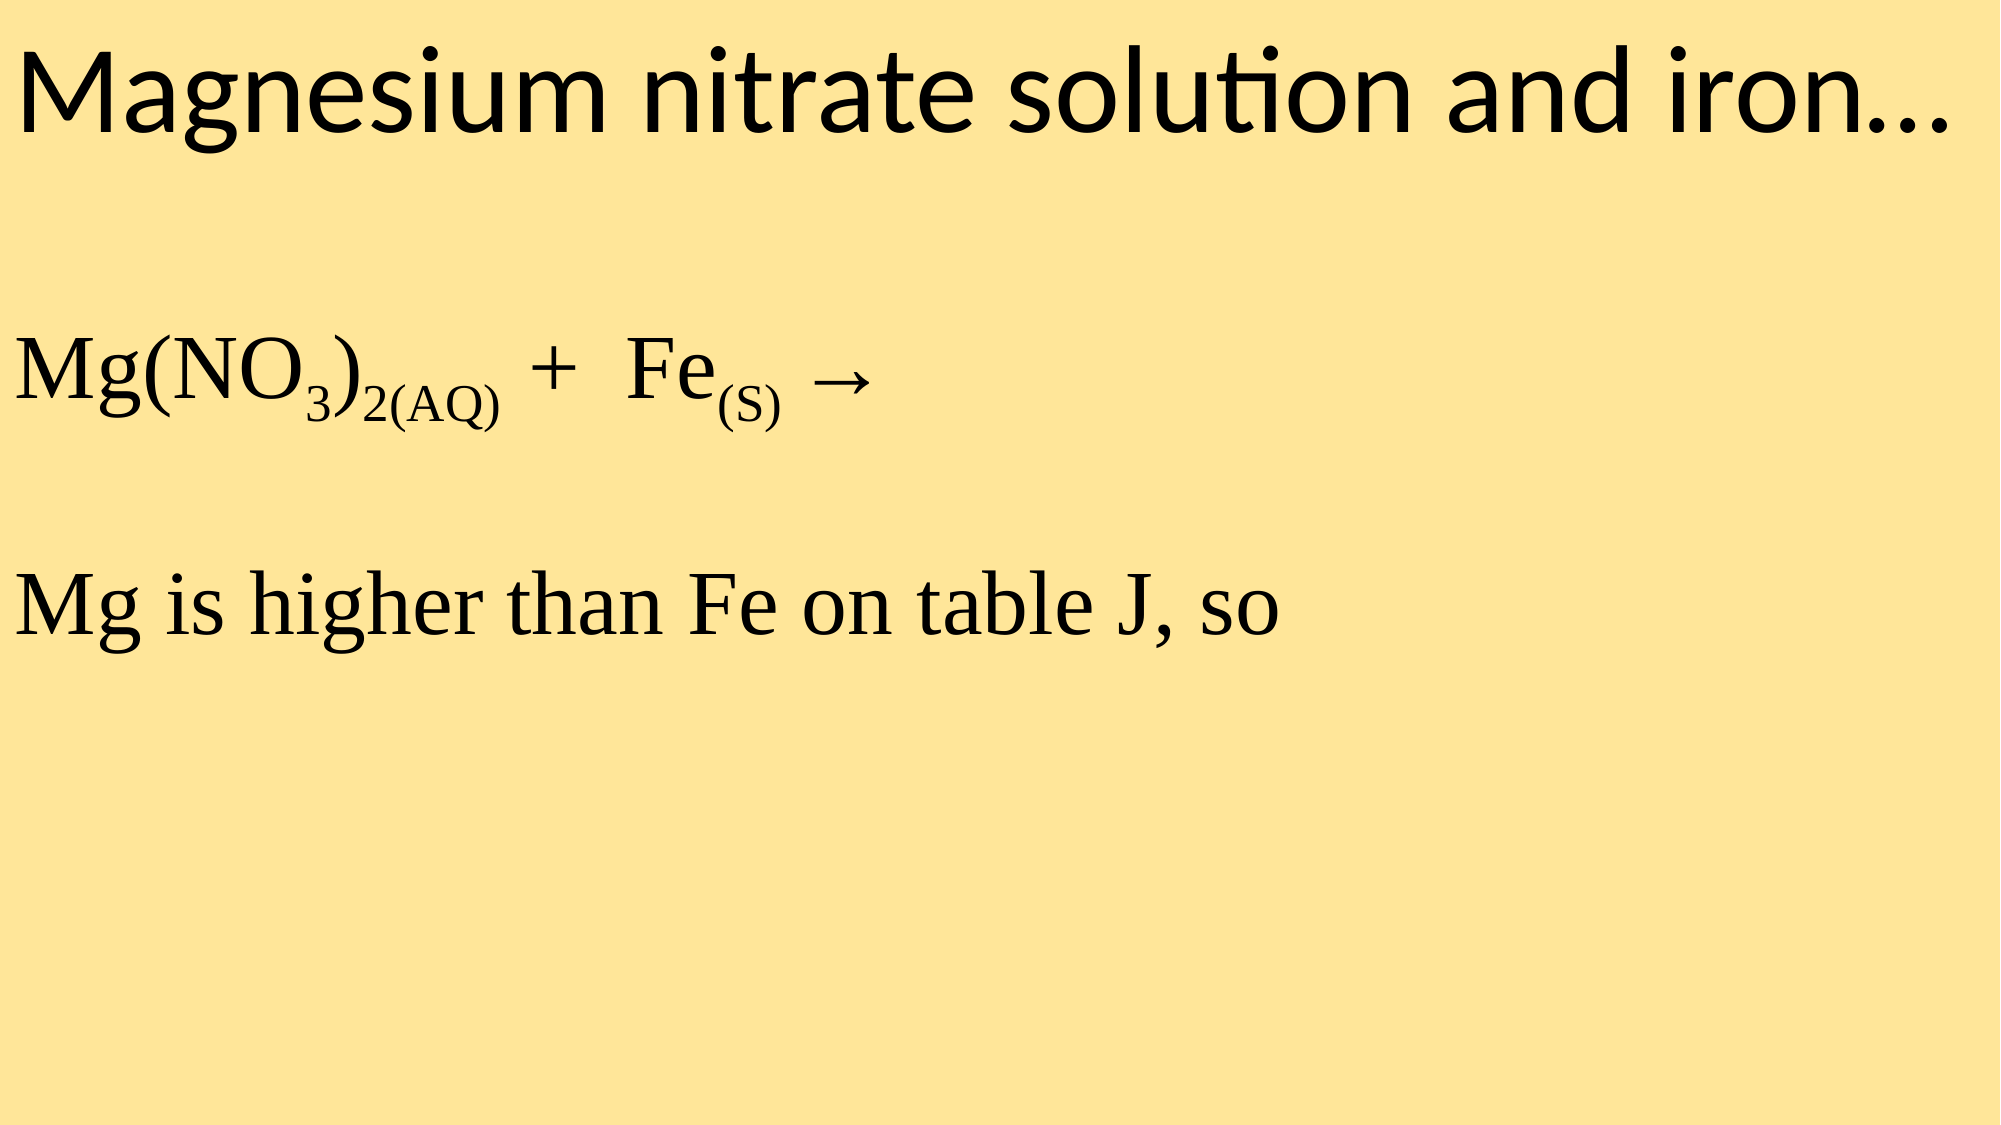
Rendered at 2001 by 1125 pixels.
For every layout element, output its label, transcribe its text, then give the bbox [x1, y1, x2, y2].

text_box Magnesium nitrate solution and iron… Mg(NO3)2(AQ) + Fe(S) → Mg is higher than Fe on table J, so [0, 0, 2000, 660]
